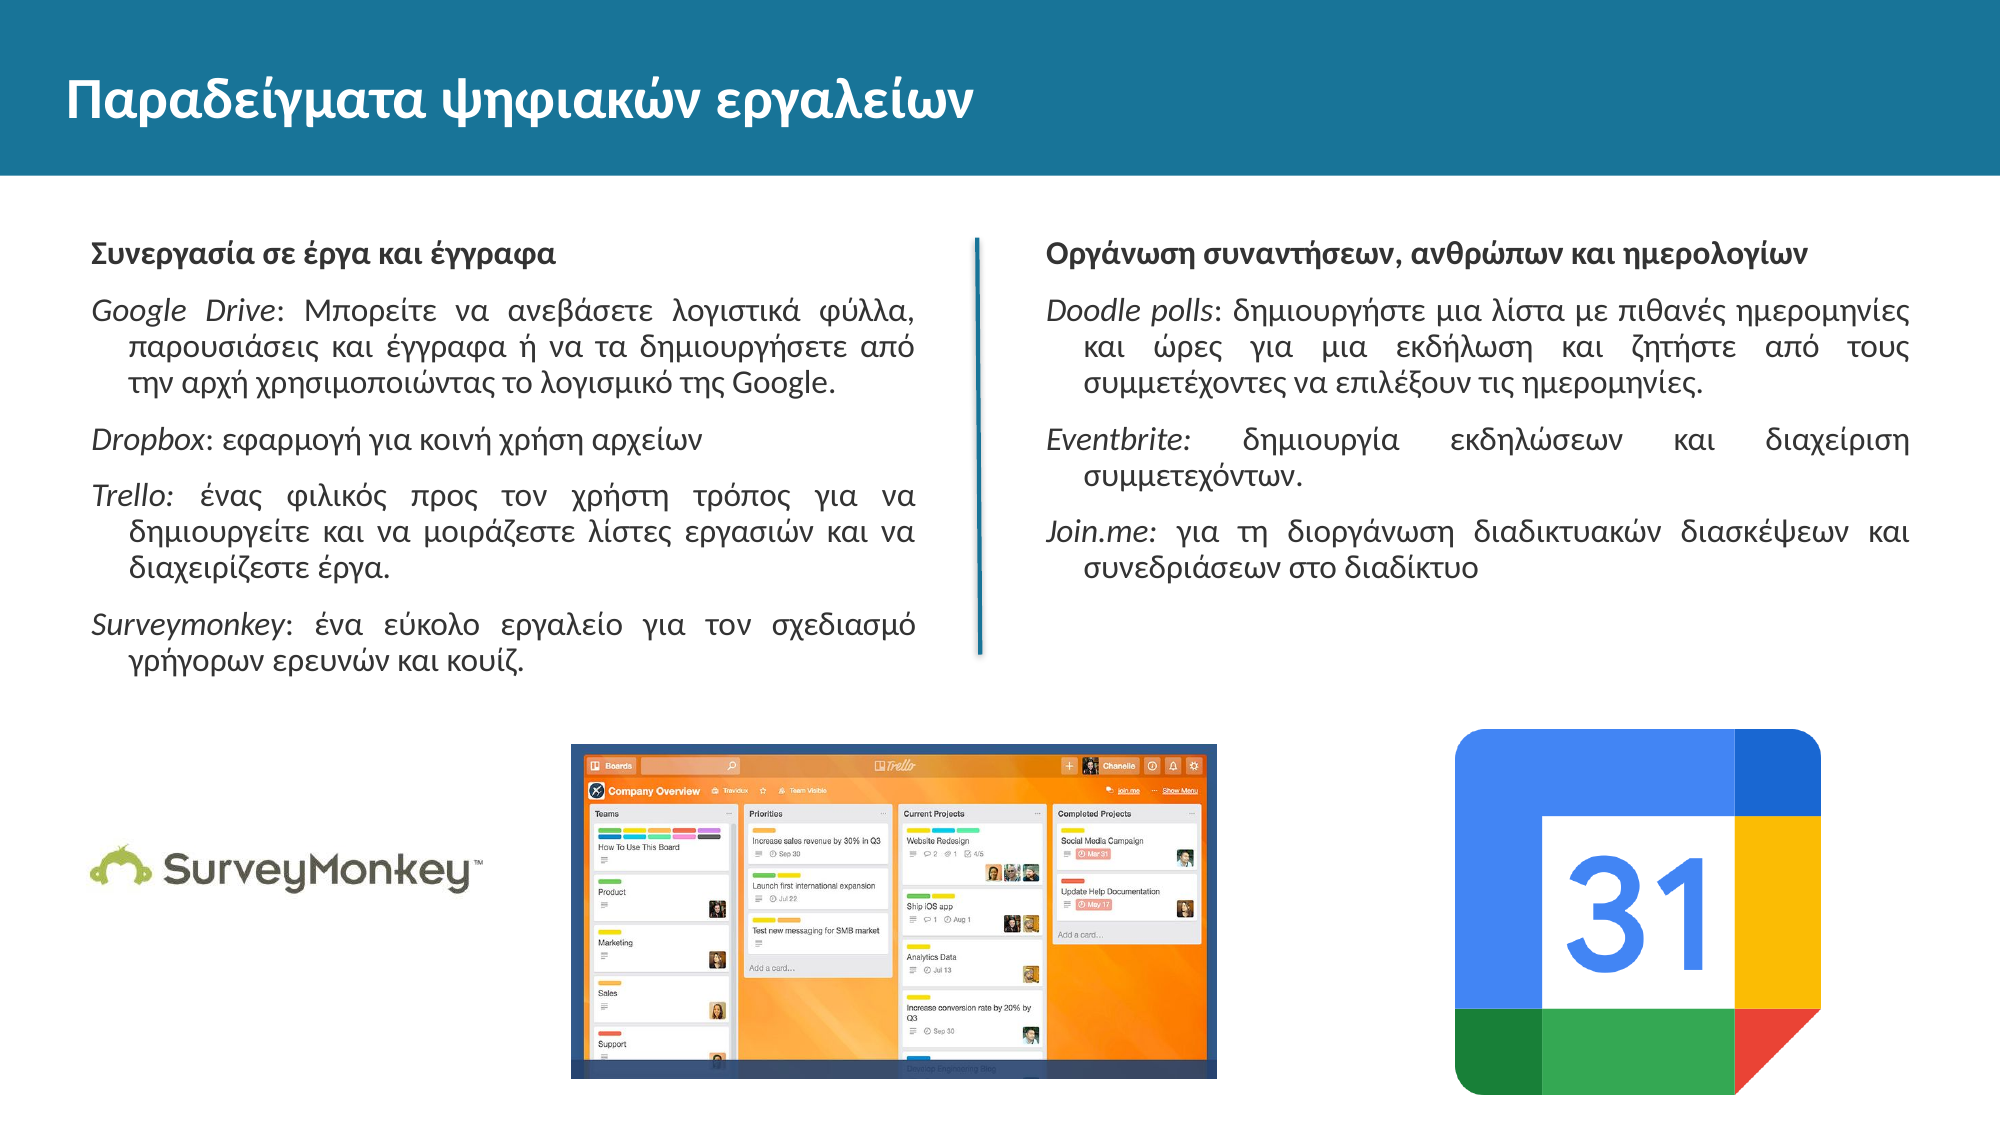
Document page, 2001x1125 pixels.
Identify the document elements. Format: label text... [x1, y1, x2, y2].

picture [71, 707, 500, 1029]
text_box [976, 237, 981, 655]
title Παραδείγματα ψηφιακών εργαλείων [42, 38, 1976, 161]
list Οργάνωση συναντήσεων, ανθρώπων και ημερολογίων Doodle polls: δημιουργήστε μια λίστα με πιθανές ημερομηνίες και ώρες για μια εκδήλωση και ζητήστε από τους συμμετέχοντες να επιλέξουν τις ημερομηνίες. Eventbrite: δημιουργία εκδηλώσεων και διαχείριση συμμετεχόντων. Join.me: για τη διοργάνωση διαδικτυακών διασκέψεων και συνεδριάσεων στο διαδίκτυο [984, 228, 1927, 661]
picture [570, 744, 1217, 1079]
list Συνεργασία σε έργα και έγγραφα Google Drive: Μπορείτε να ανεβάσετε λογιστικά φύλλα, παρουσιάσεις και έγγραφα ή να τα δημιουργήσετε από την αρχή χρησιμοποιώντας το λογισμικό της Google. Dropbox: εφαρμογή για κοινή χρήση αρχείων Trello: ένας φιλικός προς τον χρήστη τρόπος για να δημιουργείτε και να μοιράζεστε λίστες εργασιών και να διαχειρίζεστε έργα. Surveymonkey: ένα εύκολο εργαλείο για τον σχεδιασμό γρήγορων ερευνών και κουίζ. [30, 228, 932, 563]
picture [1455, 729, 1821, 1095]
